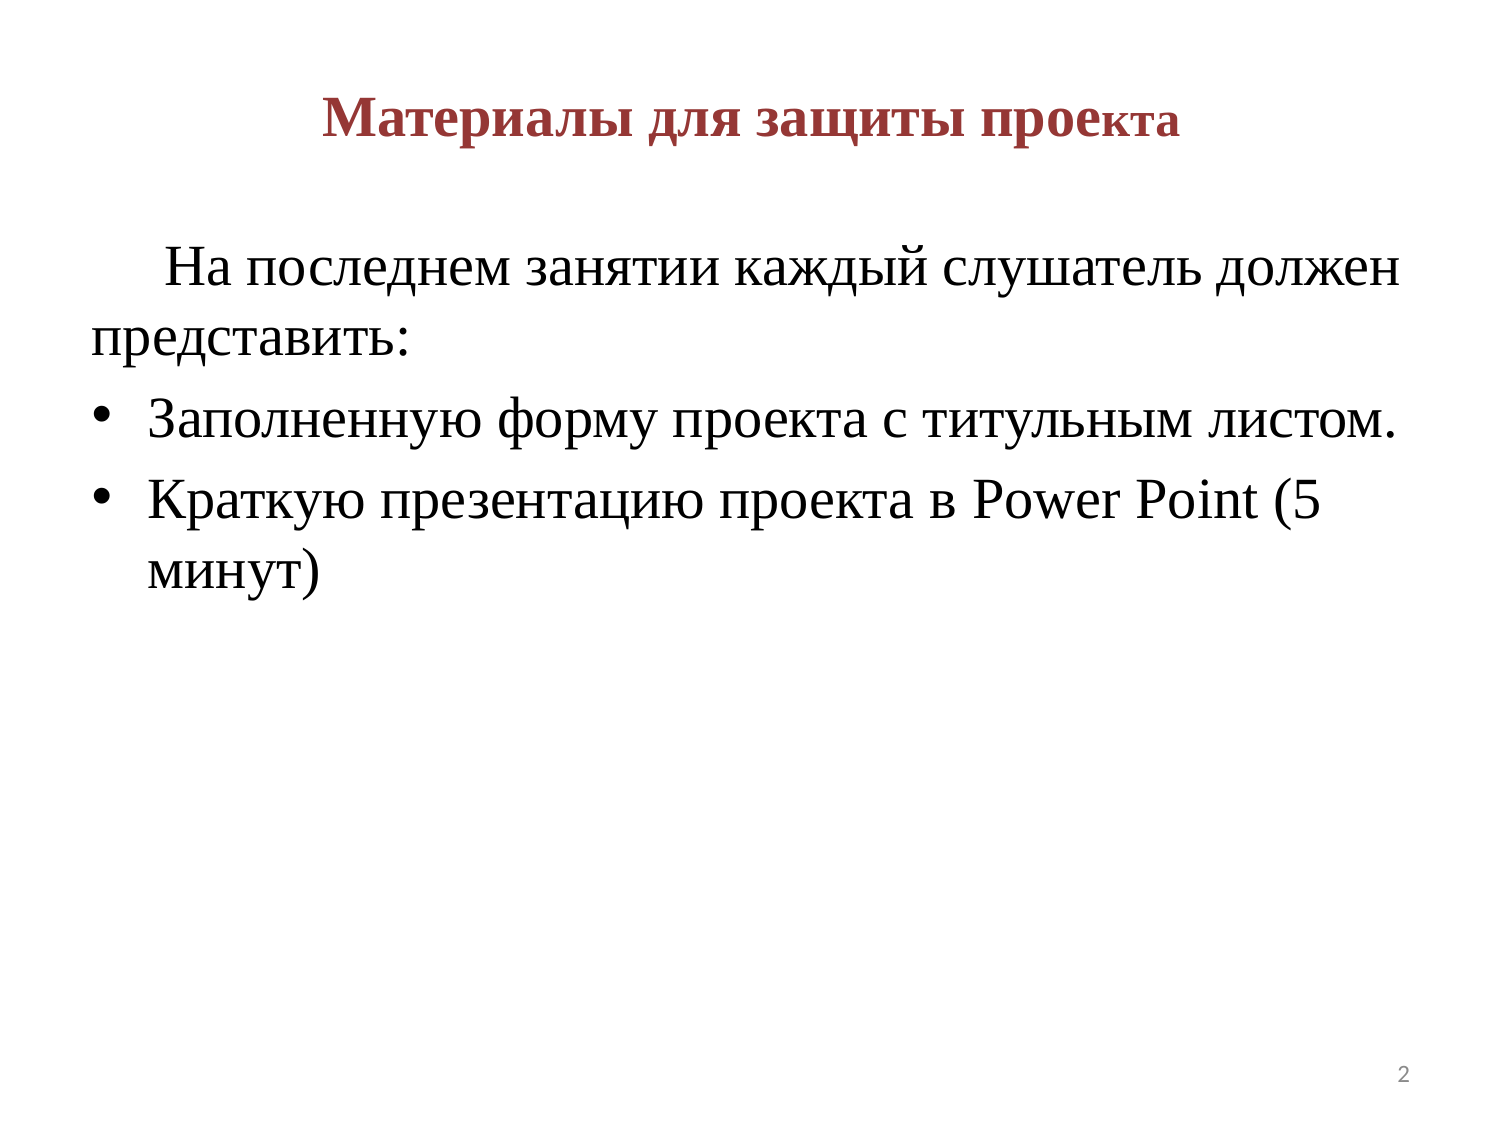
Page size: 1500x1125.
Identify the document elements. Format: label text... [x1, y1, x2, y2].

title Материалы для защиты проекта [76, 19, 1427, 207]
slide_number 2 [1074, 1042, 1425, 1103]
list На последнем занятии каждый слушатель должен представить: Заполненную форму проекта с титульным листом. Краткую презентацию проекта в Power Point (5 минут) [76, 219, 1427, 693]
